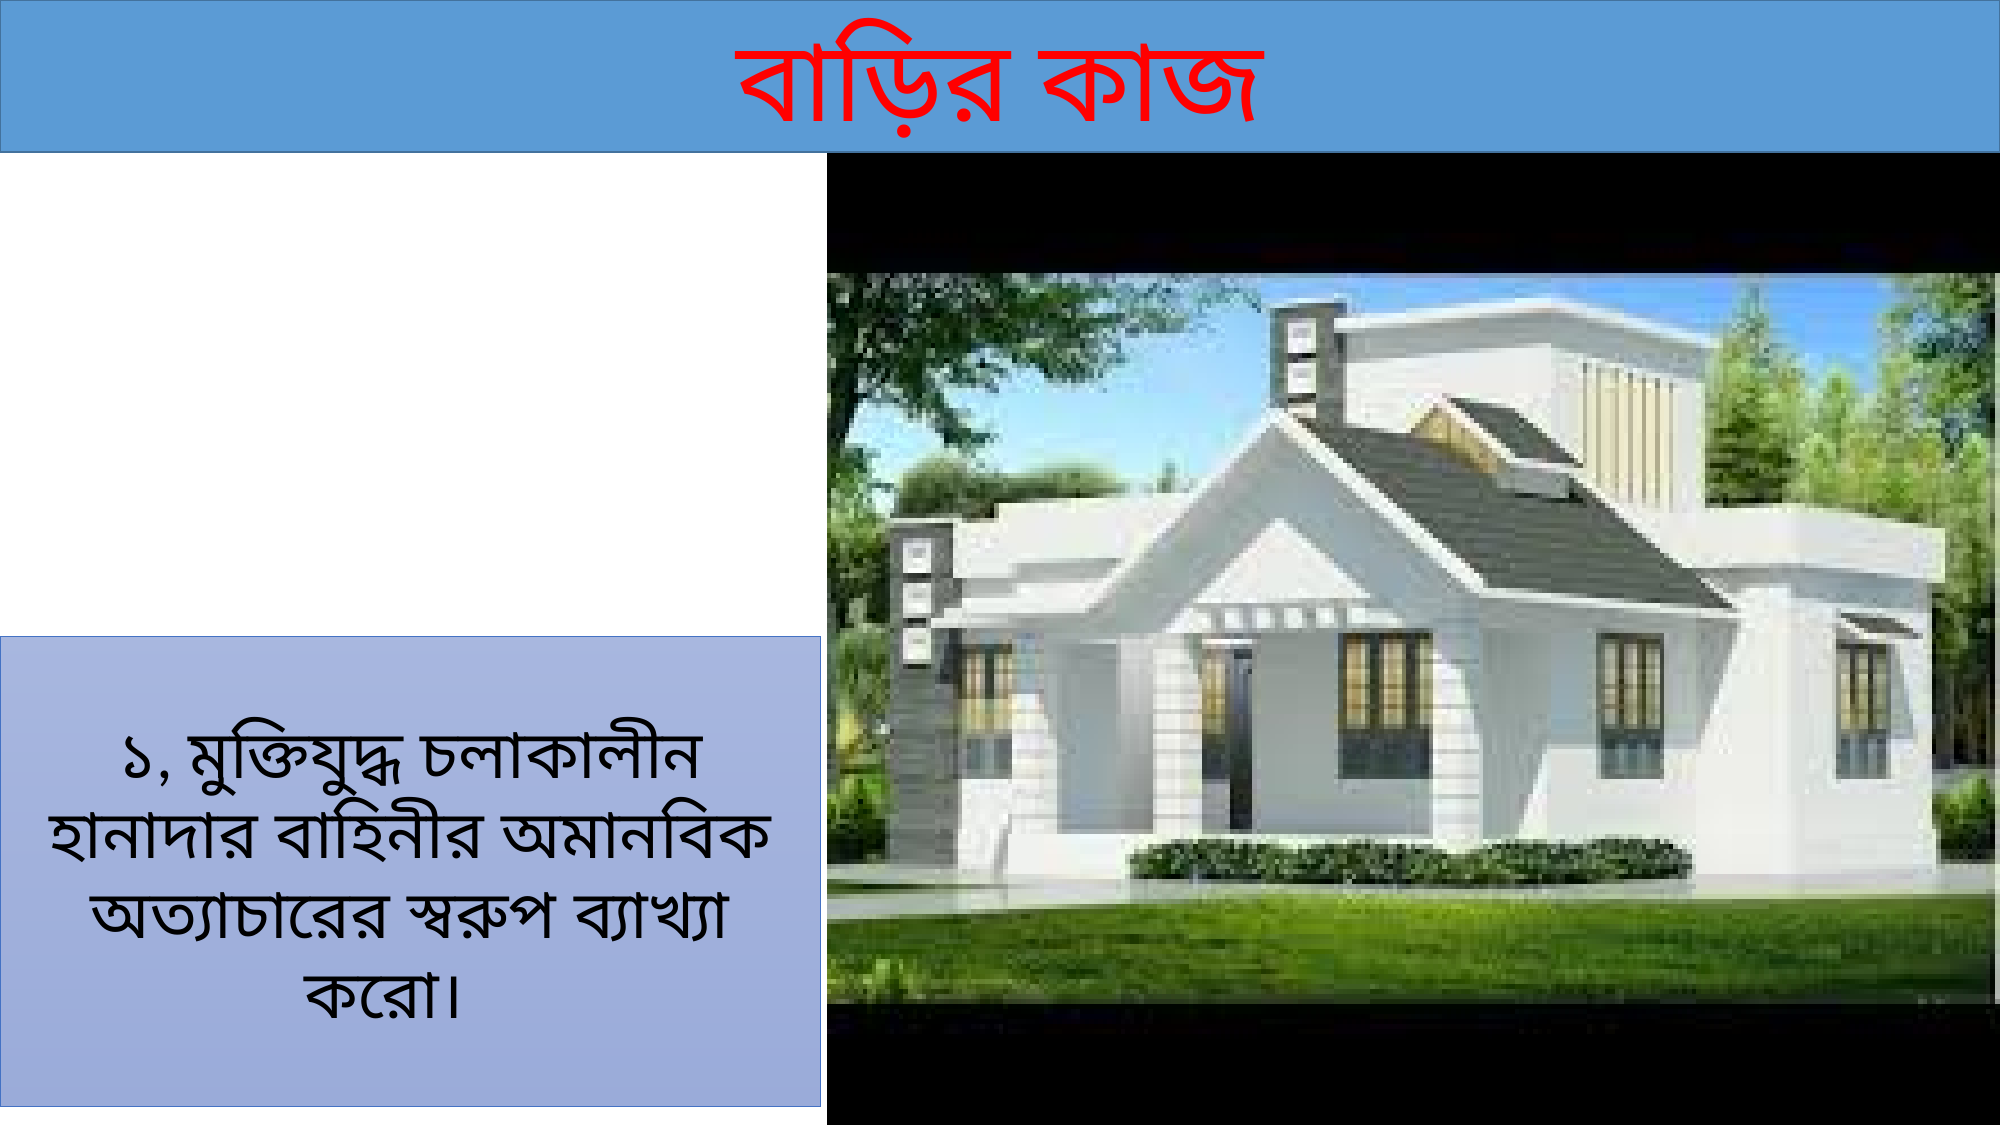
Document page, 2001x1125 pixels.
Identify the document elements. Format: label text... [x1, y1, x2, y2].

picture [827, 153, 2000, 1125]
text_box বাড়ির কাজ [0, 0, 2000, 153]
text_box ১, মুক্তিযুদ্ধ চলাকালীন হানাদার বাহিনীর অমানবিক অত্যাচারের স্বরুপ ব্যাখ্যা করো। [0, 636, 821, 1107]
